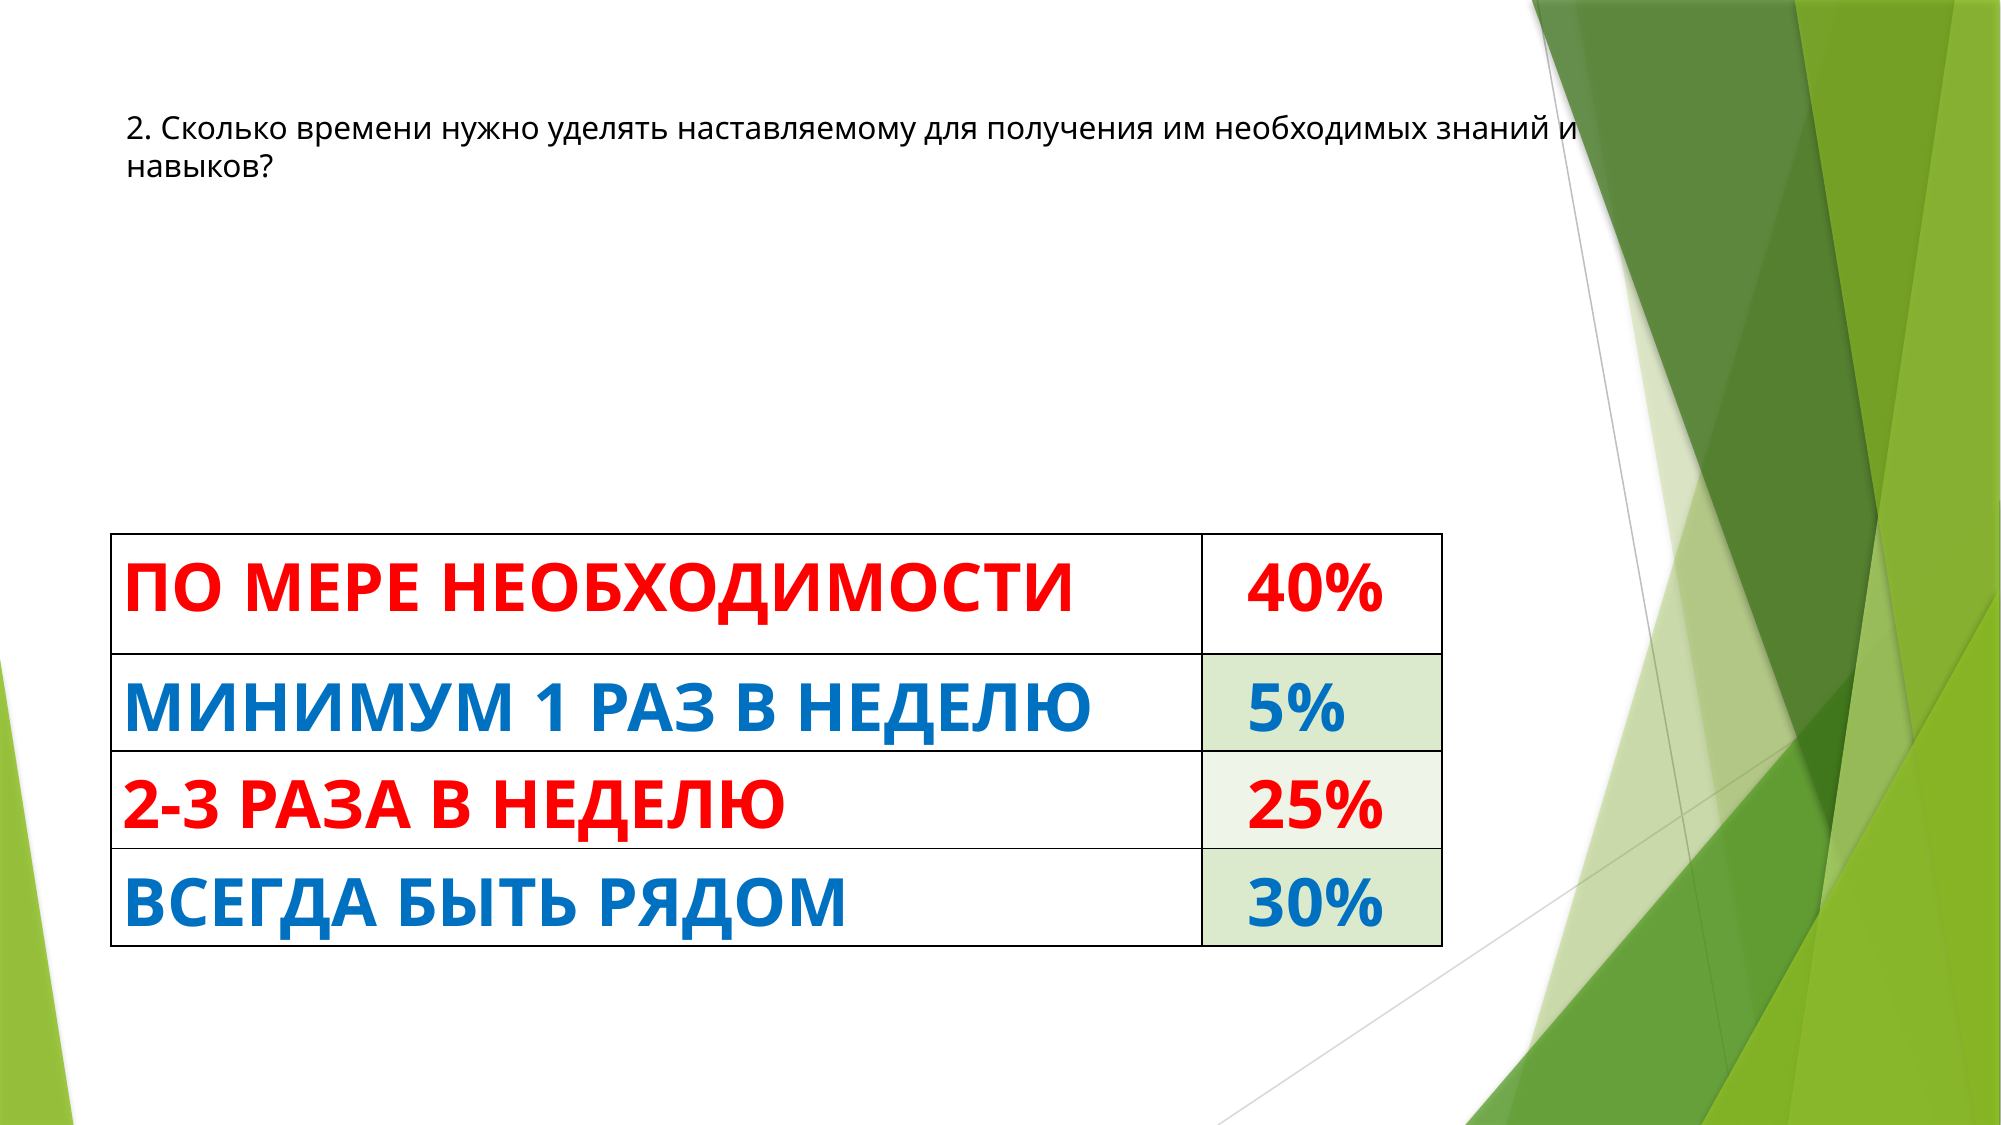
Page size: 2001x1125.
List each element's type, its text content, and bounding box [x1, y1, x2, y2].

table_header 40% [1203, 535, 1441, 653]
table_cell 2-3 РАЗА В НЕДЕЛЮ [112, 752, 1201, 848]
title 2. Сколько времени нужно уделять наставляемому для получения им необходимых знаний и навыков? [111, 99, 1686, 317]
table_header ПО МЕРЕ НЕОБХОДИМОСТИ [112, 535, 1201, 653]
table_cell МИНИМУМ 1 РАЗ В НЕДЕЛЮ [112, 655, 1201, 750]
table_cell 25% [1203, 752, 1441, 848]
table_cell ВСЕГДА БЫТЬ РЯДОМ [112, 849, 1201, 945]
table_cell 30% [1203, 849, 1441, 945]
table_cell 5% [1203, 655, 1441, 750]
